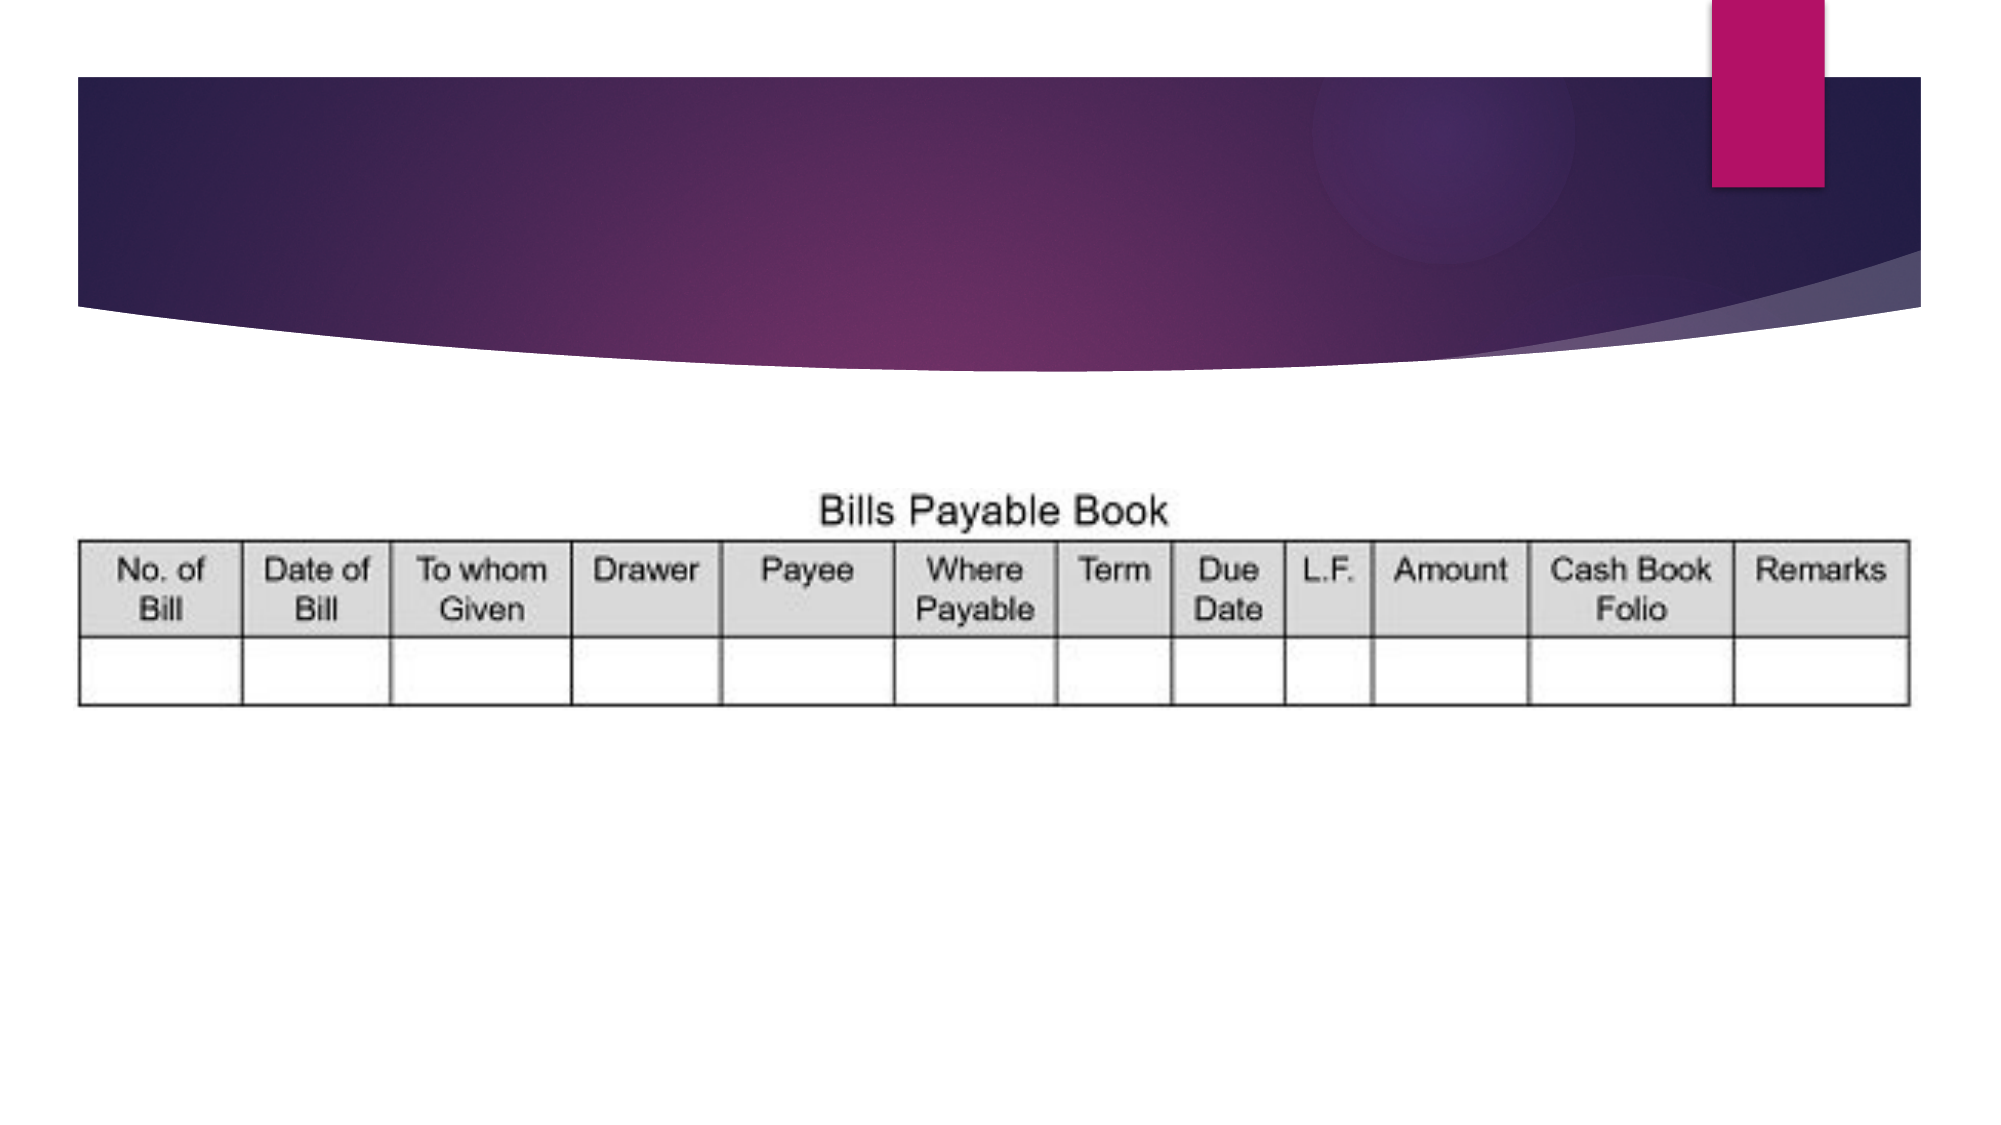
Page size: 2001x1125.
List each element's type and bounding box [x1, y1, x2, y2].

list [72, 488, 1918, 714]
